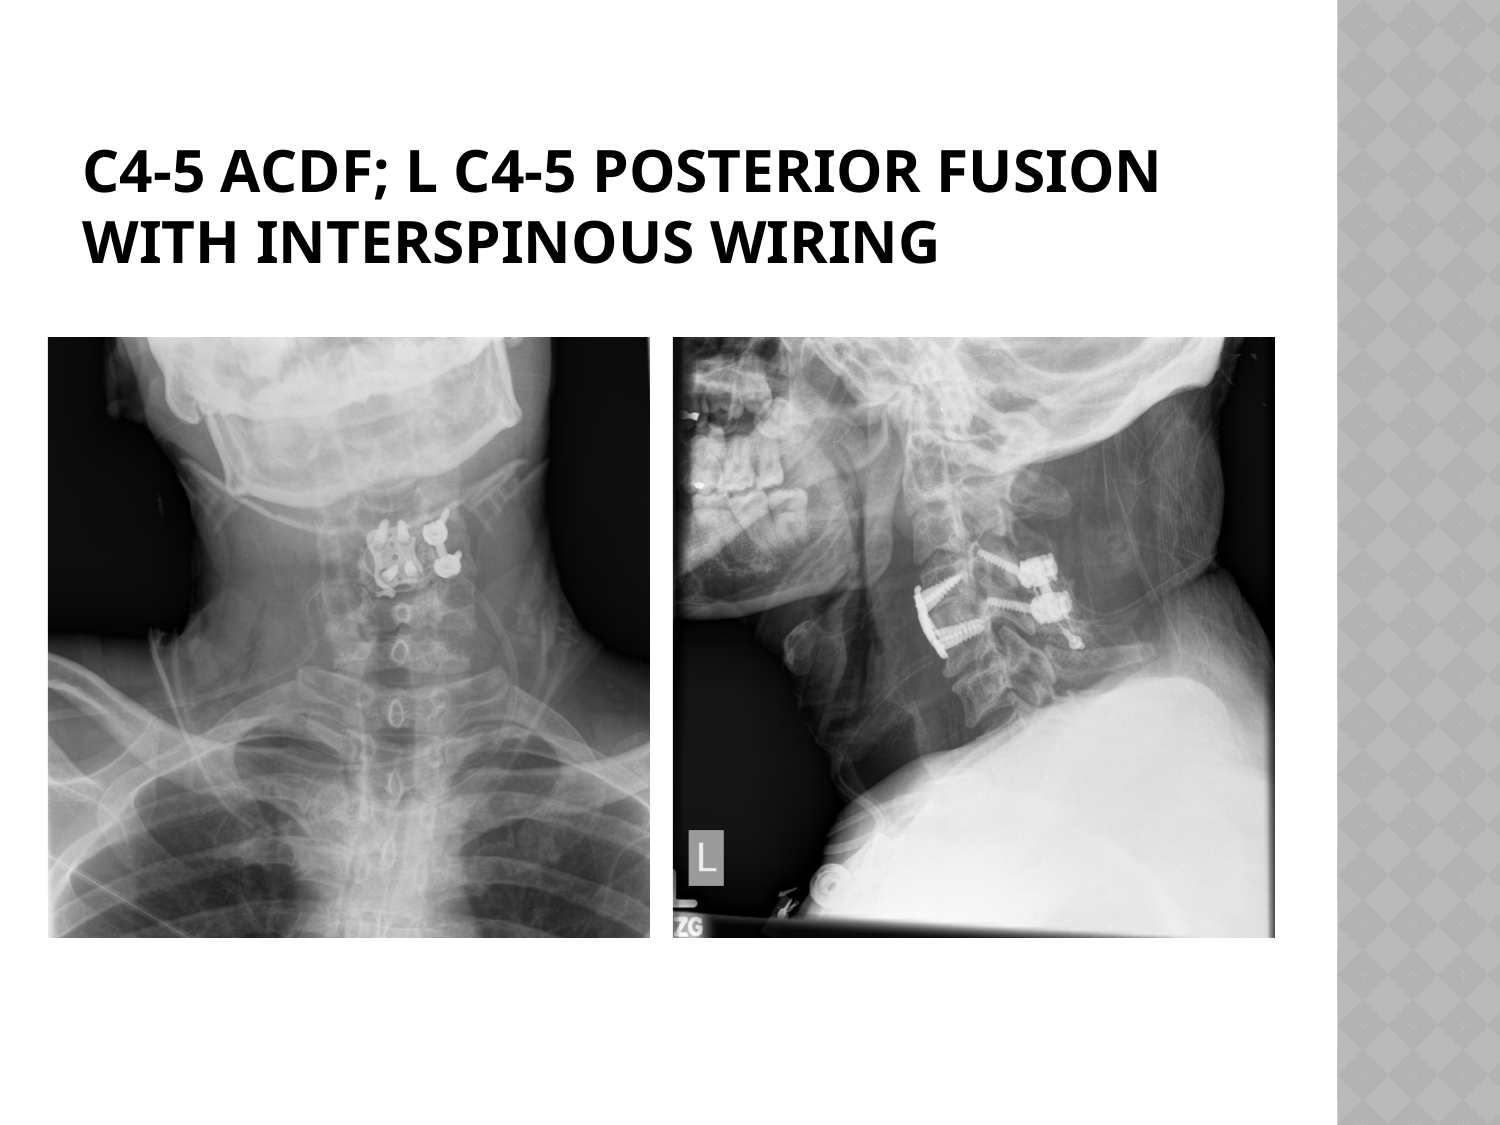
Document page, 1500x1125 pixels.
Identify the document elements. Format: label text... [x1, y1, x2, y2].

title C4-5 ACDF; L C4-5 posterior fusion with interspinous wiring [75, 87, 1263, 275]
picture [672, 336, 1276, 938]
picture [47, 336, 651, 938]
